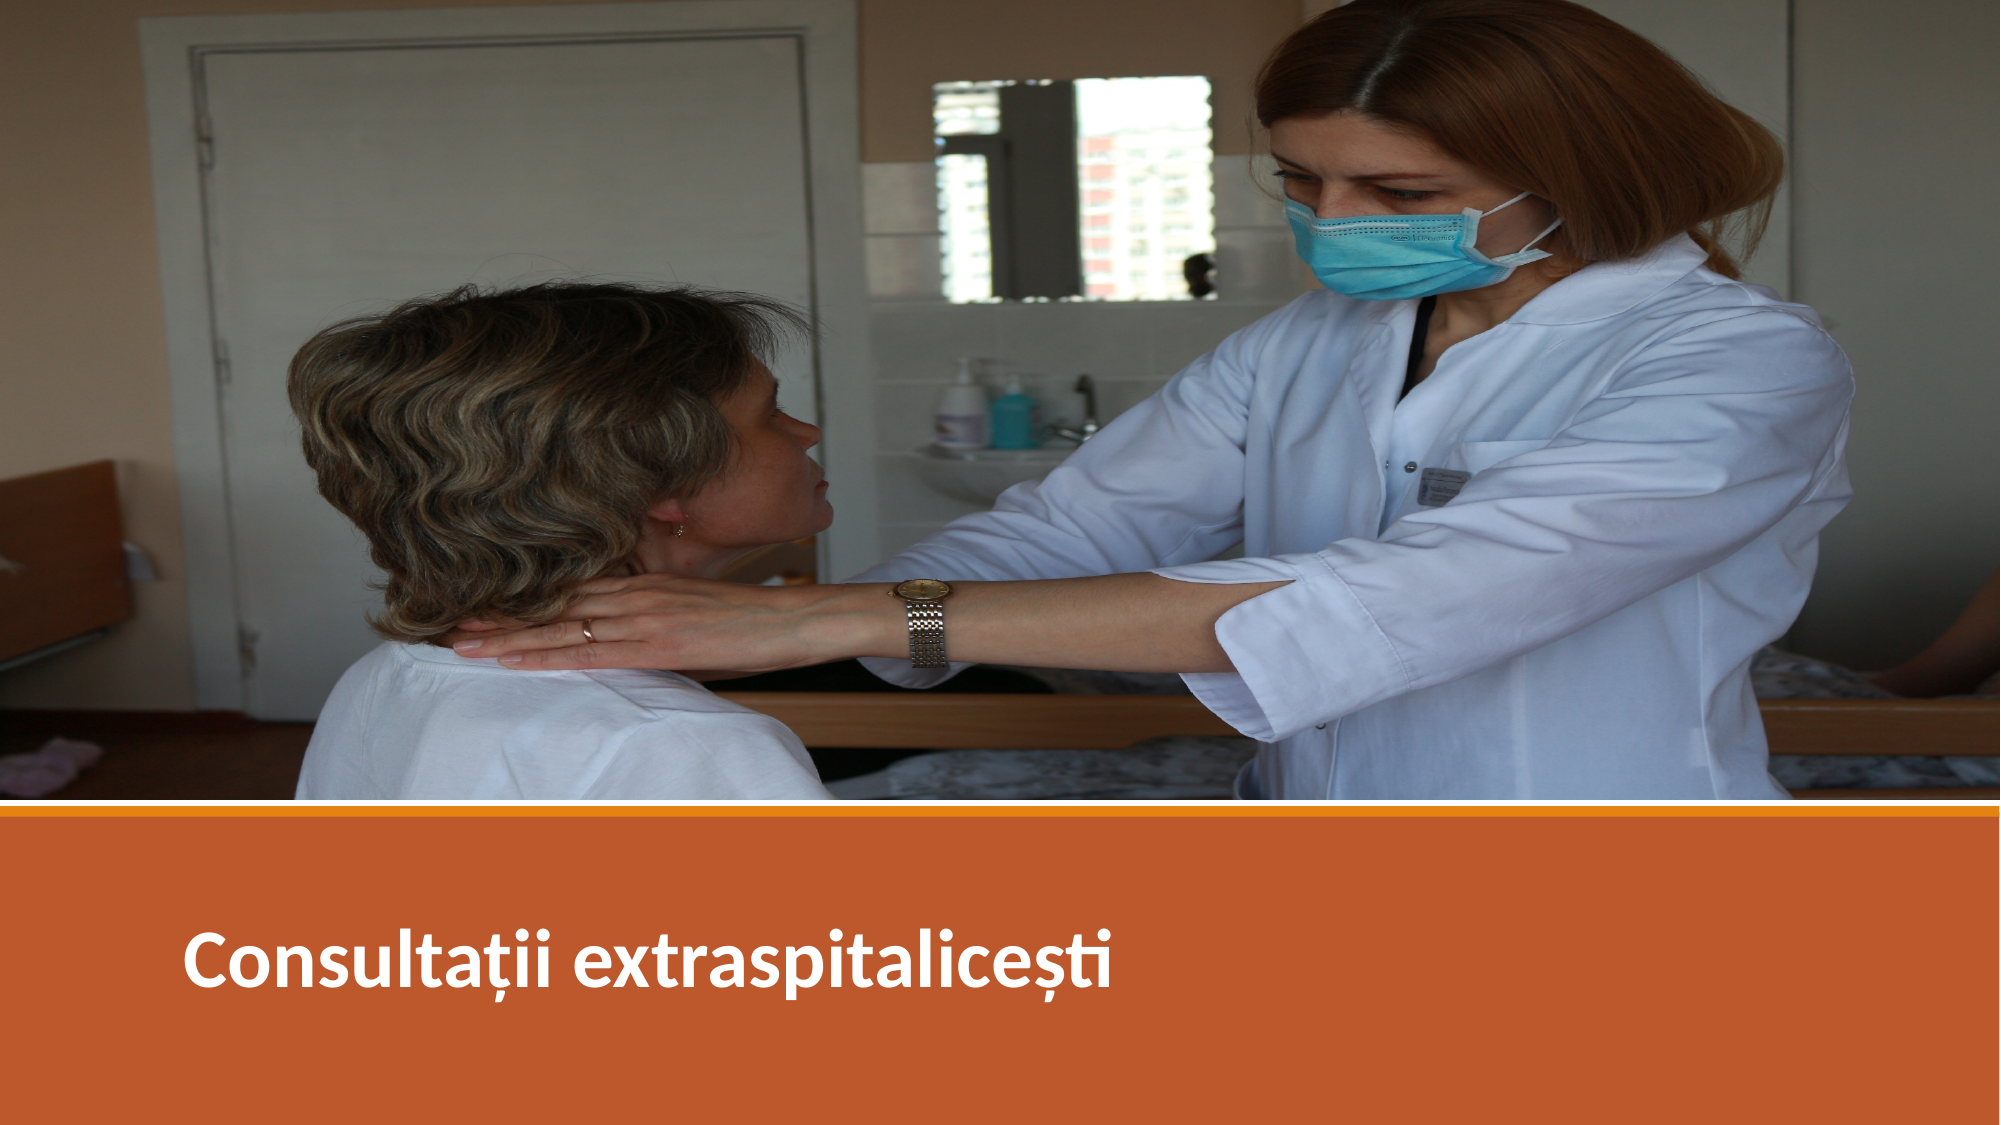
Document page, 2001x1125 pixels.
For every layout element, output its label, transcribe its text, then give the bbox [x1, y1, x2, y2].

picture [0, 0, 2000, 801]
list Consultații extraspitalicești [168, 915, 1828, 1013]
